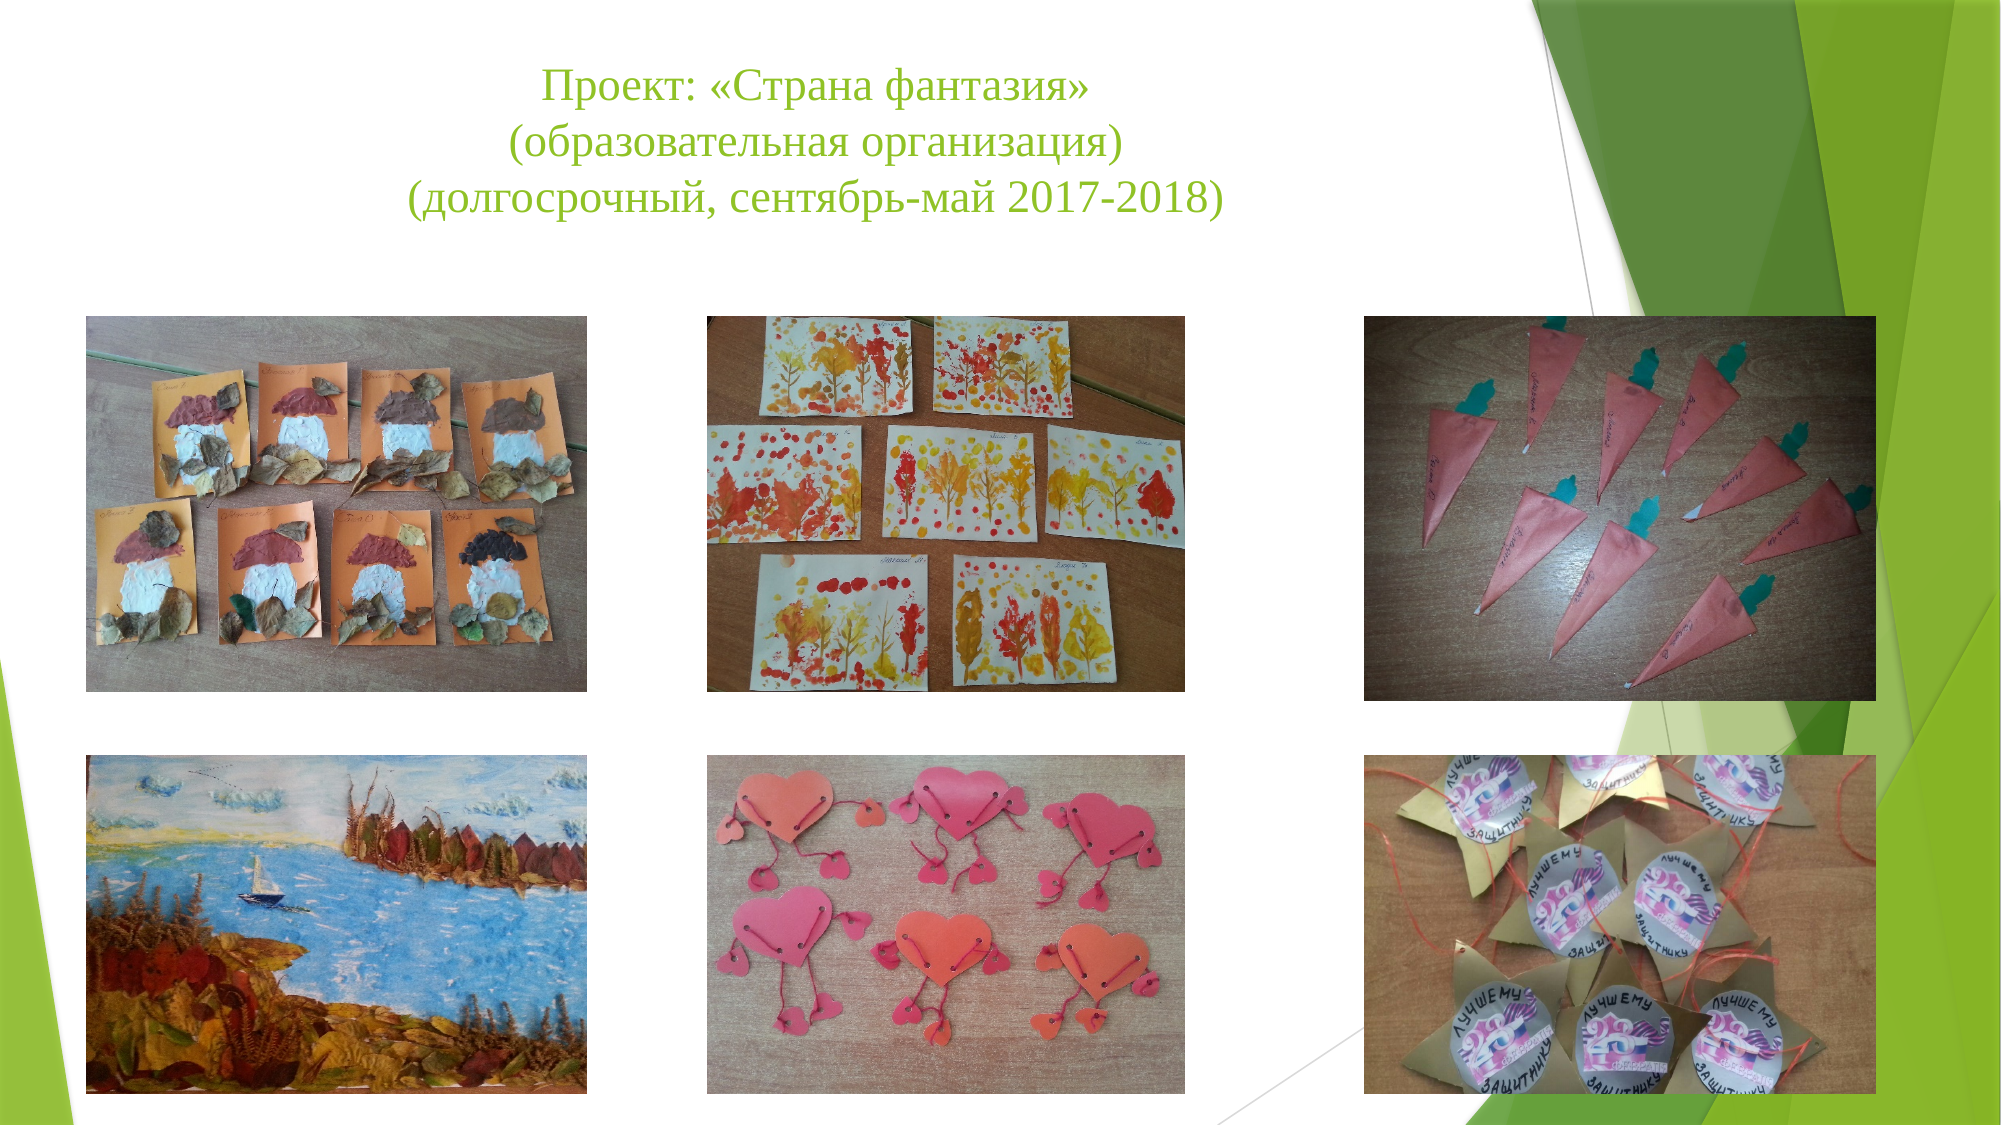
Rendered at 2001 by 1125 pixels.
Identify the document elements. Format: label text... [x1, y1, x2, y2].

title Проект: «Страна фантазия» (образовательная организация) (долгосрочный, сентябрь-май 2017-2018) [110, 46, 1522, 317]
picture [1363, 754, 1877, 1094]
picture [707, 754, 1186, 1094]
picture [86, 754, 588, 1094]
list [86, 316, 588, 693]
picture [707, 316, 1186, 693]
picture [1363, 316, 1877, 701]
